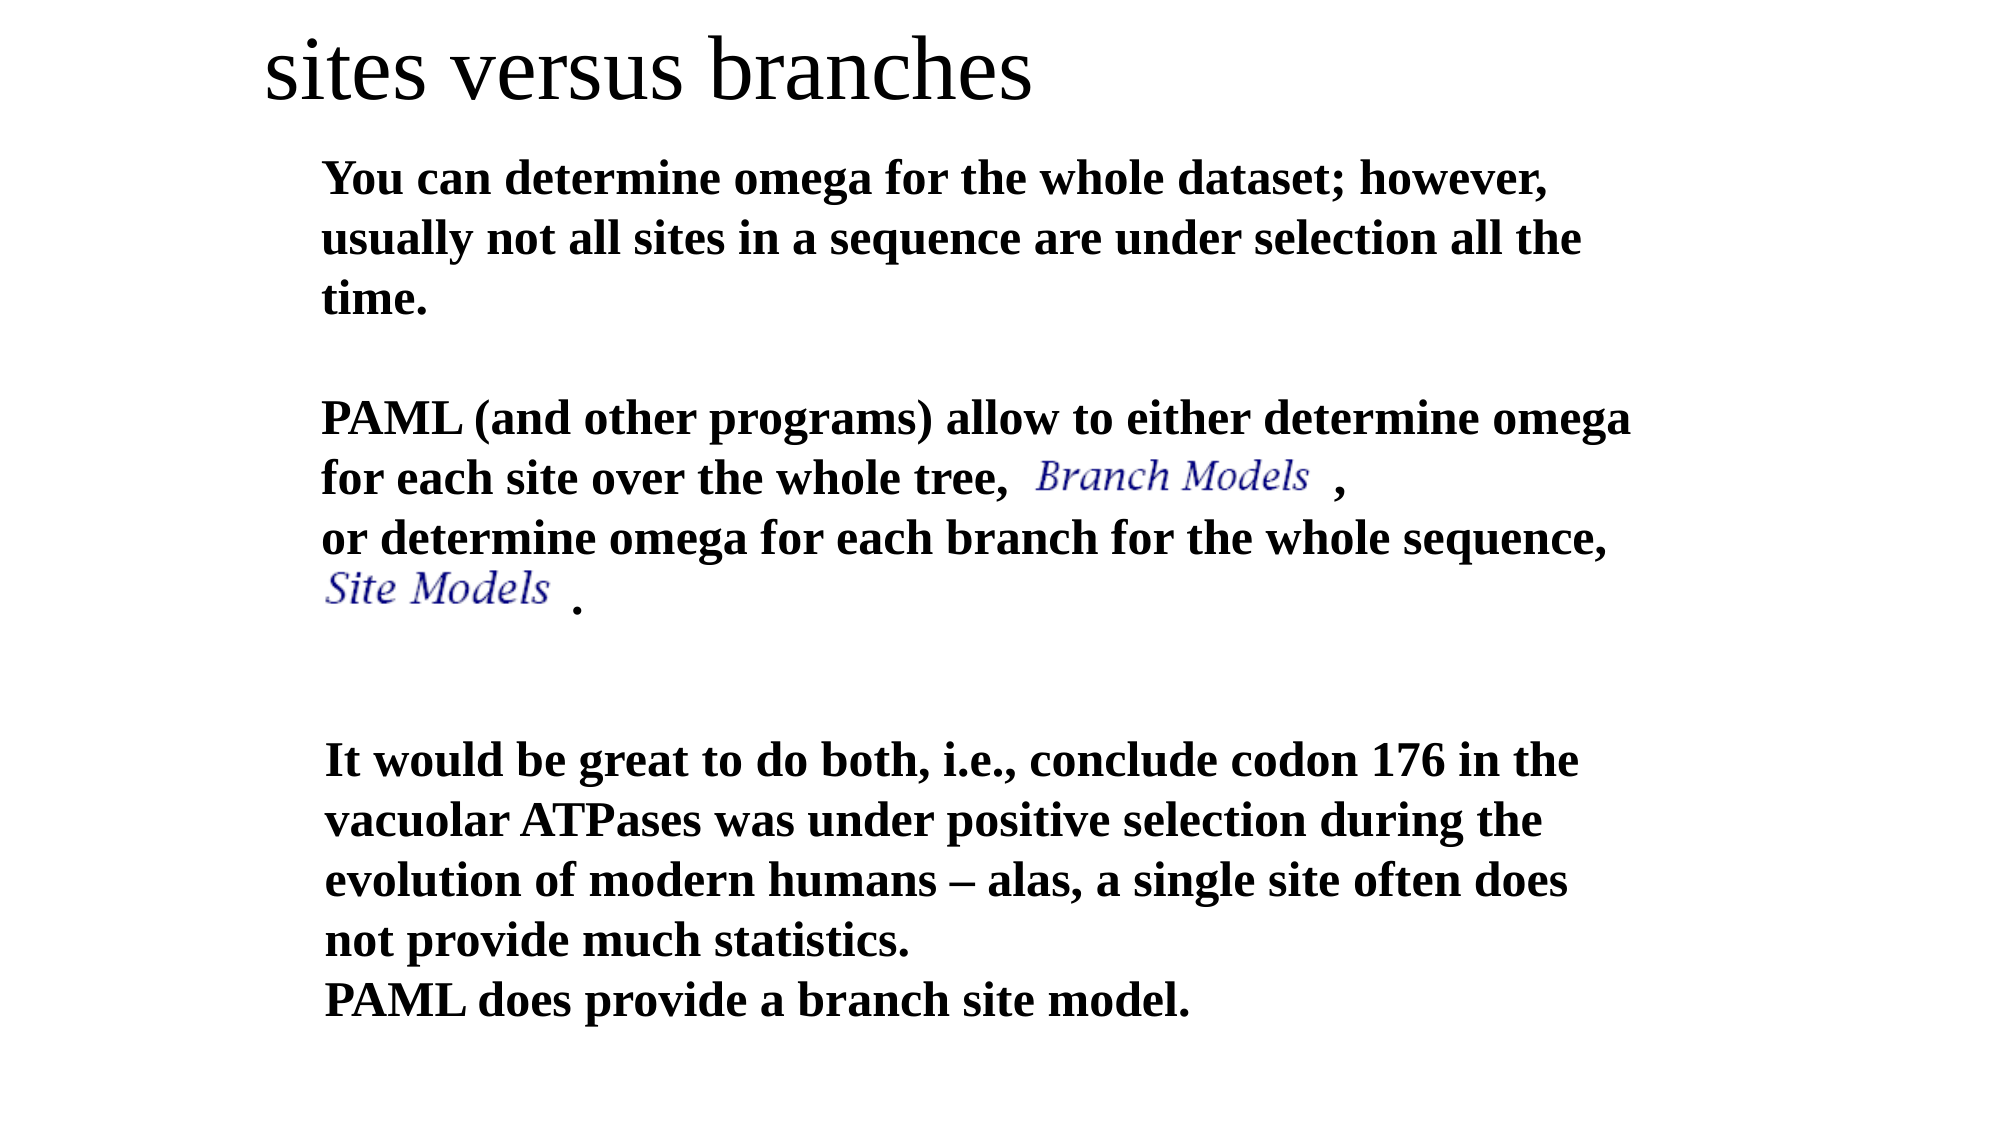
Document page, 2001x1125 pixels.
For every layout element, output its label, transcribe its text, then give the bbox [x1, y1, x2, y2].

text_box It would be great to do both, i.e., conclude codon 176 in the vacuolar ATPases was under positive selection during the evolution of modern humans – alas, a single site often does not provide much statistics. PAML does provide a branch site model. [309, 719, 1650, 1094]
title sites versus branches [249, 0, 1525, 125]
text_box You can determine omega for the whole dataset; however, usually not all sites in a sequence are under selection all the time. PAML (and other programs) allow to either determine omega for each site over the whole tree, , or determine omega for each branch for the whole sequence, . [306, 137, 1694, 633]
picture [1024, 437, 1334, 513]
picture [312, 562, 563, 612]
